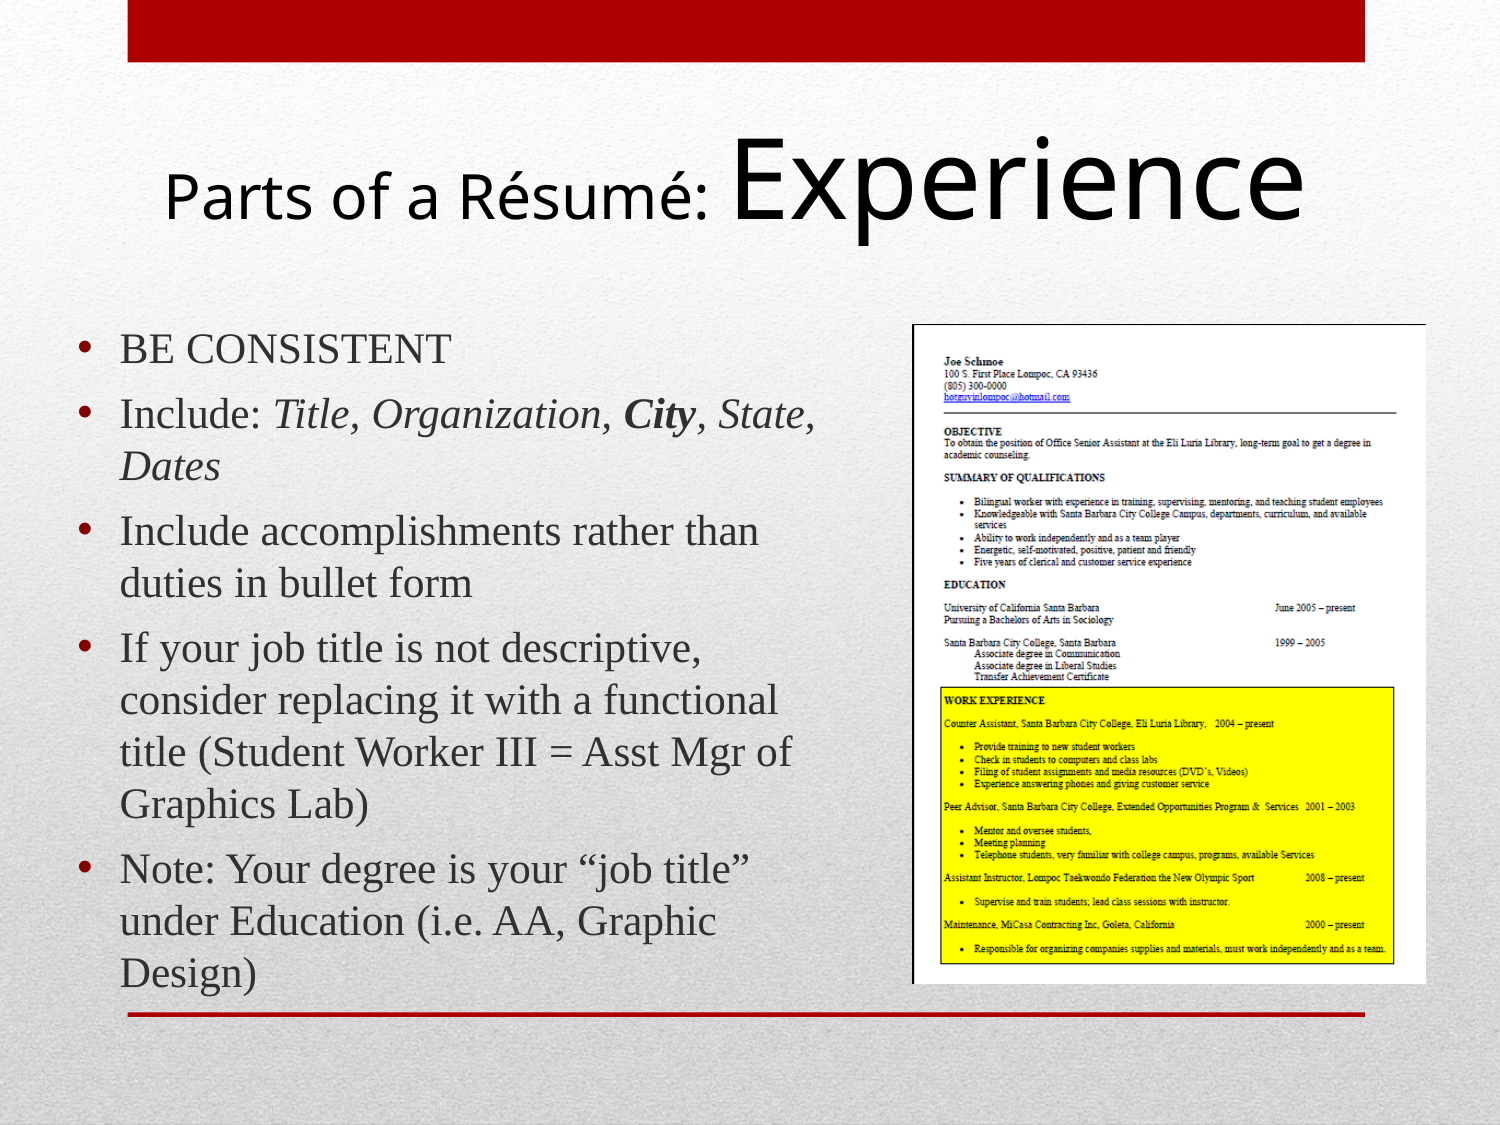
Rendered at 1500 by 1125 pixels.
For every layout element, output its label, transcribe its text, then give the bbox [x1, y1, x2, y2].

list BE CONSISTENT Include: Title, Organization, City, State, Dates Include accomplishments rather than duties in bullet form If your job title is not descriptive, consider replacing it with a functional title (Student Worker III = Asst Mgr of Graphics Lab) Note: Your degree is your “job title” under Education (i.e. AA, Graphic Design) [62, 312, 863, 1011]
picture [911, 323, 1427, 985]
title Parts of a Résumé: Experience [125, 62, 1363, 250]
